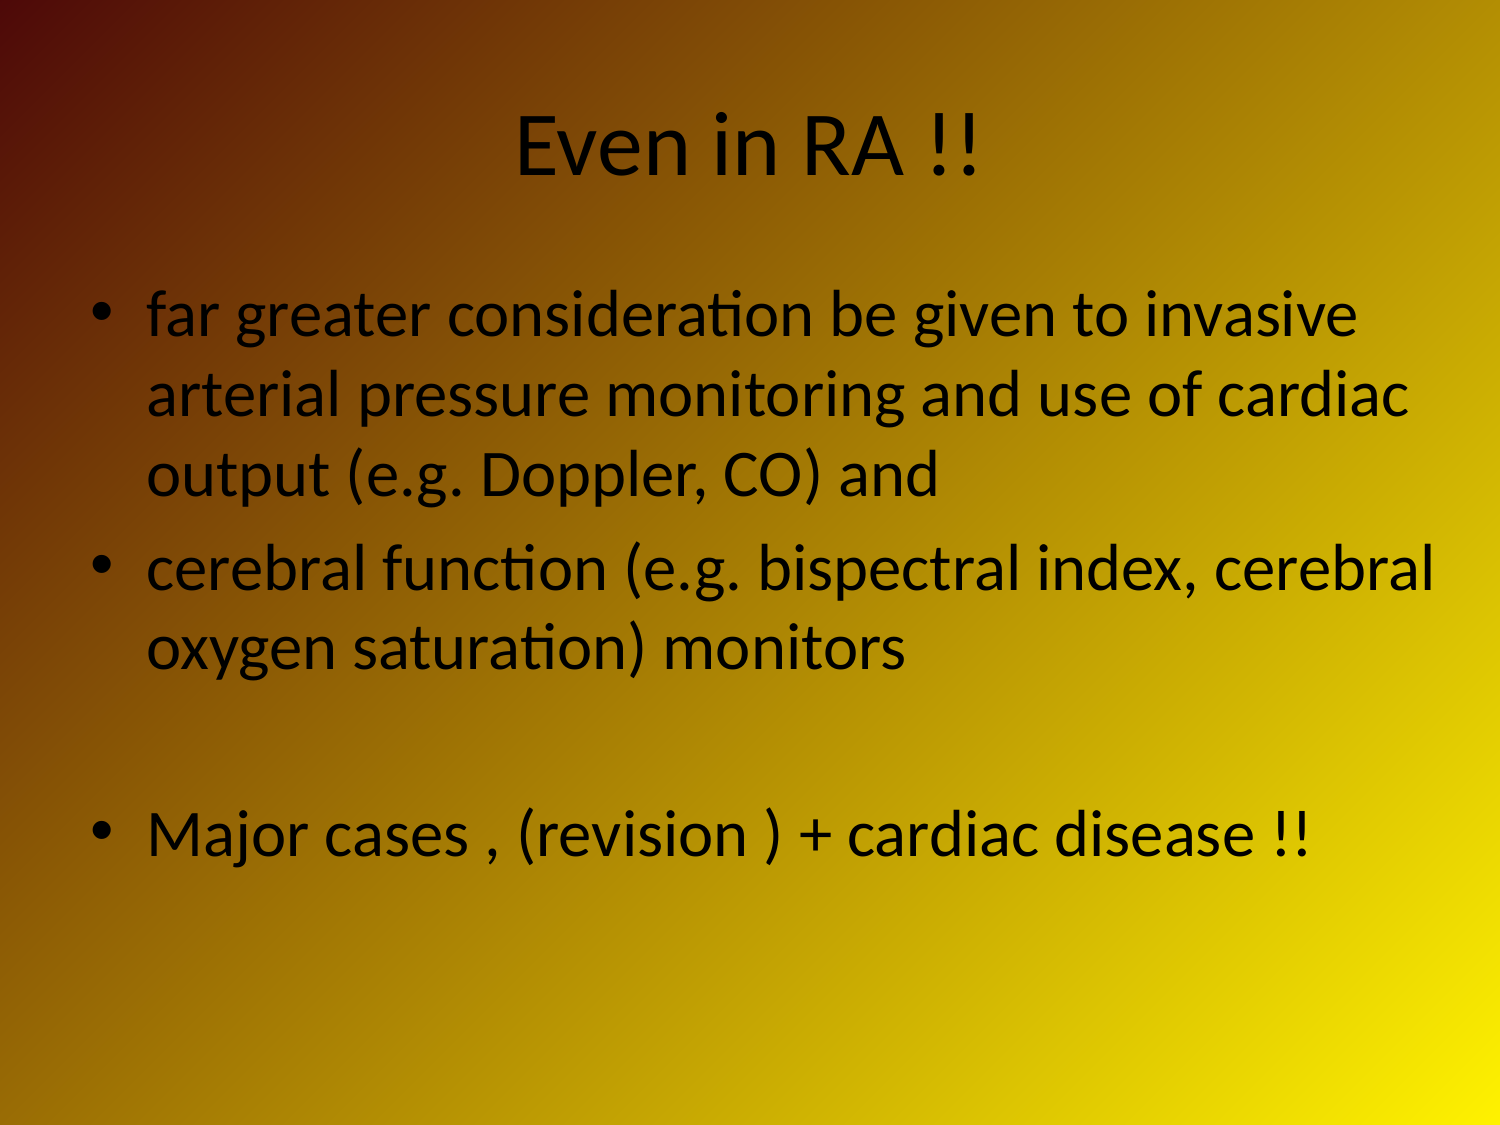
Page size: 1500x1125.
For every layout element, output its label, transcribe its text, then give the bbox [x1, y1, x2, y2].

title Even in RA !! [75, 45, 1425, 233]
list far greater consideration be given to invasive arterial pressure monitoring and use of cardiac output (e.g. Doppler, CO) and cerebral function (e.g. bispectral index, cerebral oxygen saturation) monitors Major cases , (revision ) + cardiac disease !! [75, 262, 1463, 1005]
